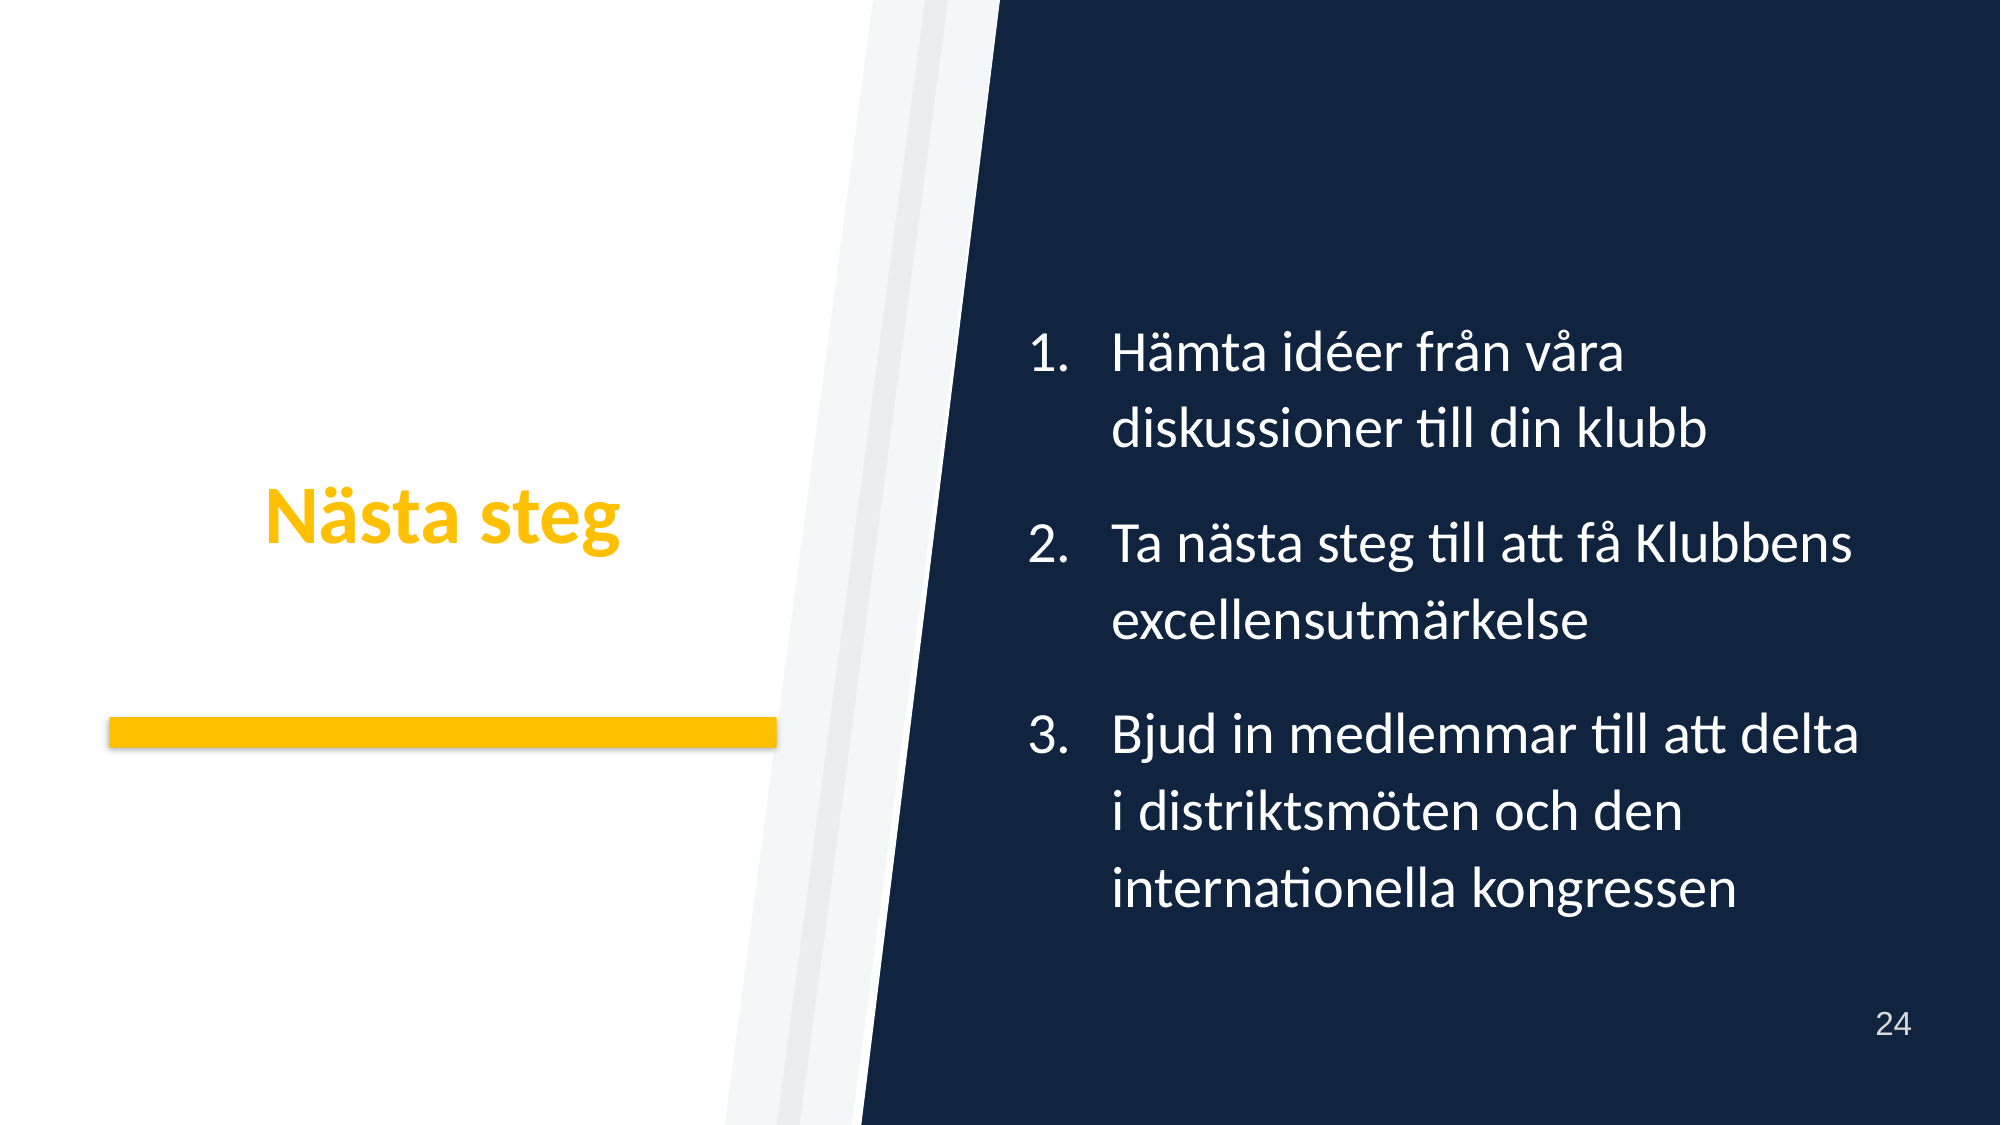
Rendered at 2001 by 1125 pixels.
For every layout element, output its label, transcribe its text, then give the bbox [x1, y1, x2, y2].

title Nästa steg [80, 339, 806, 672]
list Hämta idéer från våra diskussioner till din klubb Ta nästa steg till att få Klubbens excellensutmärkelse Bjud in medlemmar till att delta i distriktsmöten och den internationella kongressen [1012, 187, 1900, 1038]
